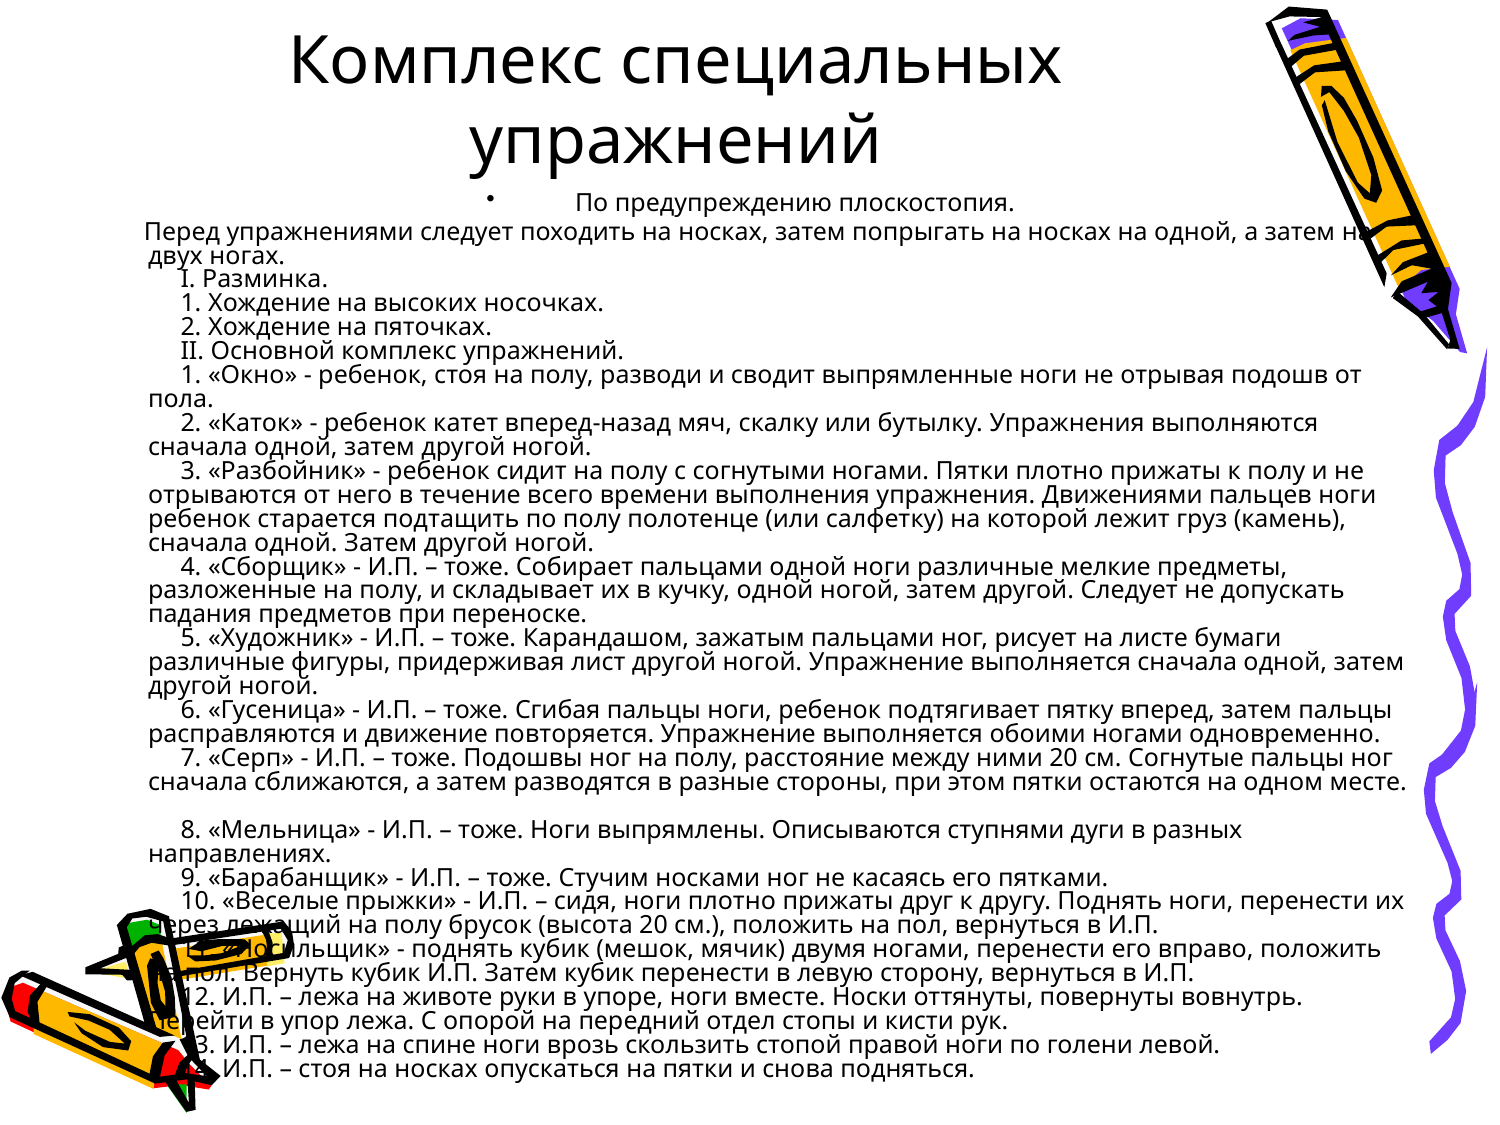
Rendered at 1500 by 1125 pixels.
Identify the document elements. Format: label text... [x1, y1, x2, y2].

title Комплекс специальных упражнений [112, 24, 1240, 184]
list По предупреждению плоскостопия. Перед упражнениями следует походить на носках, затем попрыгать на носках на одной, а затем на двух ногах. I. Разминка. 1. Хождение на высоких носочках. 2. Хождение на пяточках. II. Основной комплекс упражнений. 1. «Окно» - ребенок, стоя на полу, разводи и сводит выпрямленные ноги не отрывая подошв от пола. 2. «Каток» - ребенок катет вперед-назад мяч, скалку или бутылку. Упражнения выполняются сначала одной, затем другой ногой. 3. «Разбойник» - ребенок сидит на полу с согнутыми ногами. Пятки плотно прижаты к полу и не отрываются от него в течение всего времени выполнения упражнения. Движениями пальцев ноги ребенок старается подтащить по полу полотенце (или салфетку) на которой лежит груз (камень), сначала одной. Затем другой ногой. 4. «Сборщик» - И.П. – тоже. Собирает пальцами одной ноги различные мелкие предметы, разложенные на полу, и складывает их в кучку, одной ногой, затем другой. Следует не допускать падания предметов при переноске. 5. «Художник» - И.П. – тоже. Карандашом, зажатым пальцами ног, рисует на листе бумаги различные фигуры, придерживая лист другой ногой. Упражнение выполняется сначала одной, затем другой ногой. 6. «Гусеница» - И.П. – тоже. Сгибая пальцы ноги, ребенок подтягивает пятку вперед, затем пальцы расправляются и движение повторяется. Упражнение выполняется обоими ногами одновременно. 7. «Серп» - И.П. – тоже. Подошвы ног на полу, расстояние между ними 20 см. Согнутые пальцы ног сначала сближаются, а затем разводятся в разные стороны, при этом пятки остаются на одном месте. 8. «Мельница» - И.П. – тоже. Ноги выпрямлены. Описываются ступнями дуги в разных направлениях. 9. «Барабанщик» - И.П. – тоже. Стучим носками ног не касаясь его пятками. 10. «Веселые прыжки» - И.П. – сидя, ноги плотно прижаты друг к другу. Поднять ноги, перенести их через лежащий на полу брусок (высота 20 см.), положить на пол, вернуться в И.П. 11. «Носильщик» - поднять кубик (мешок, мячик) двумя ногами, перенести его вправо, положить на пол. Вернуть кубик И.П. Затем кубик перенести в левую сторону, вернуться в И.П. 12. И.П. – лежа на животе руки в упоре, ноги вместе. Носки оттянуты, повернуты вовнутрь. Перейти в упор лежа. С опорой на передний отдел стопы и кисти рук. 13. И.П. – лежа на спине ноги врозь скользить стопой правой ноги по голени левой. 14. И.П. – стоя на носках опускаться на пятки и снова подняться. [76, 184, 1426, 1071]
